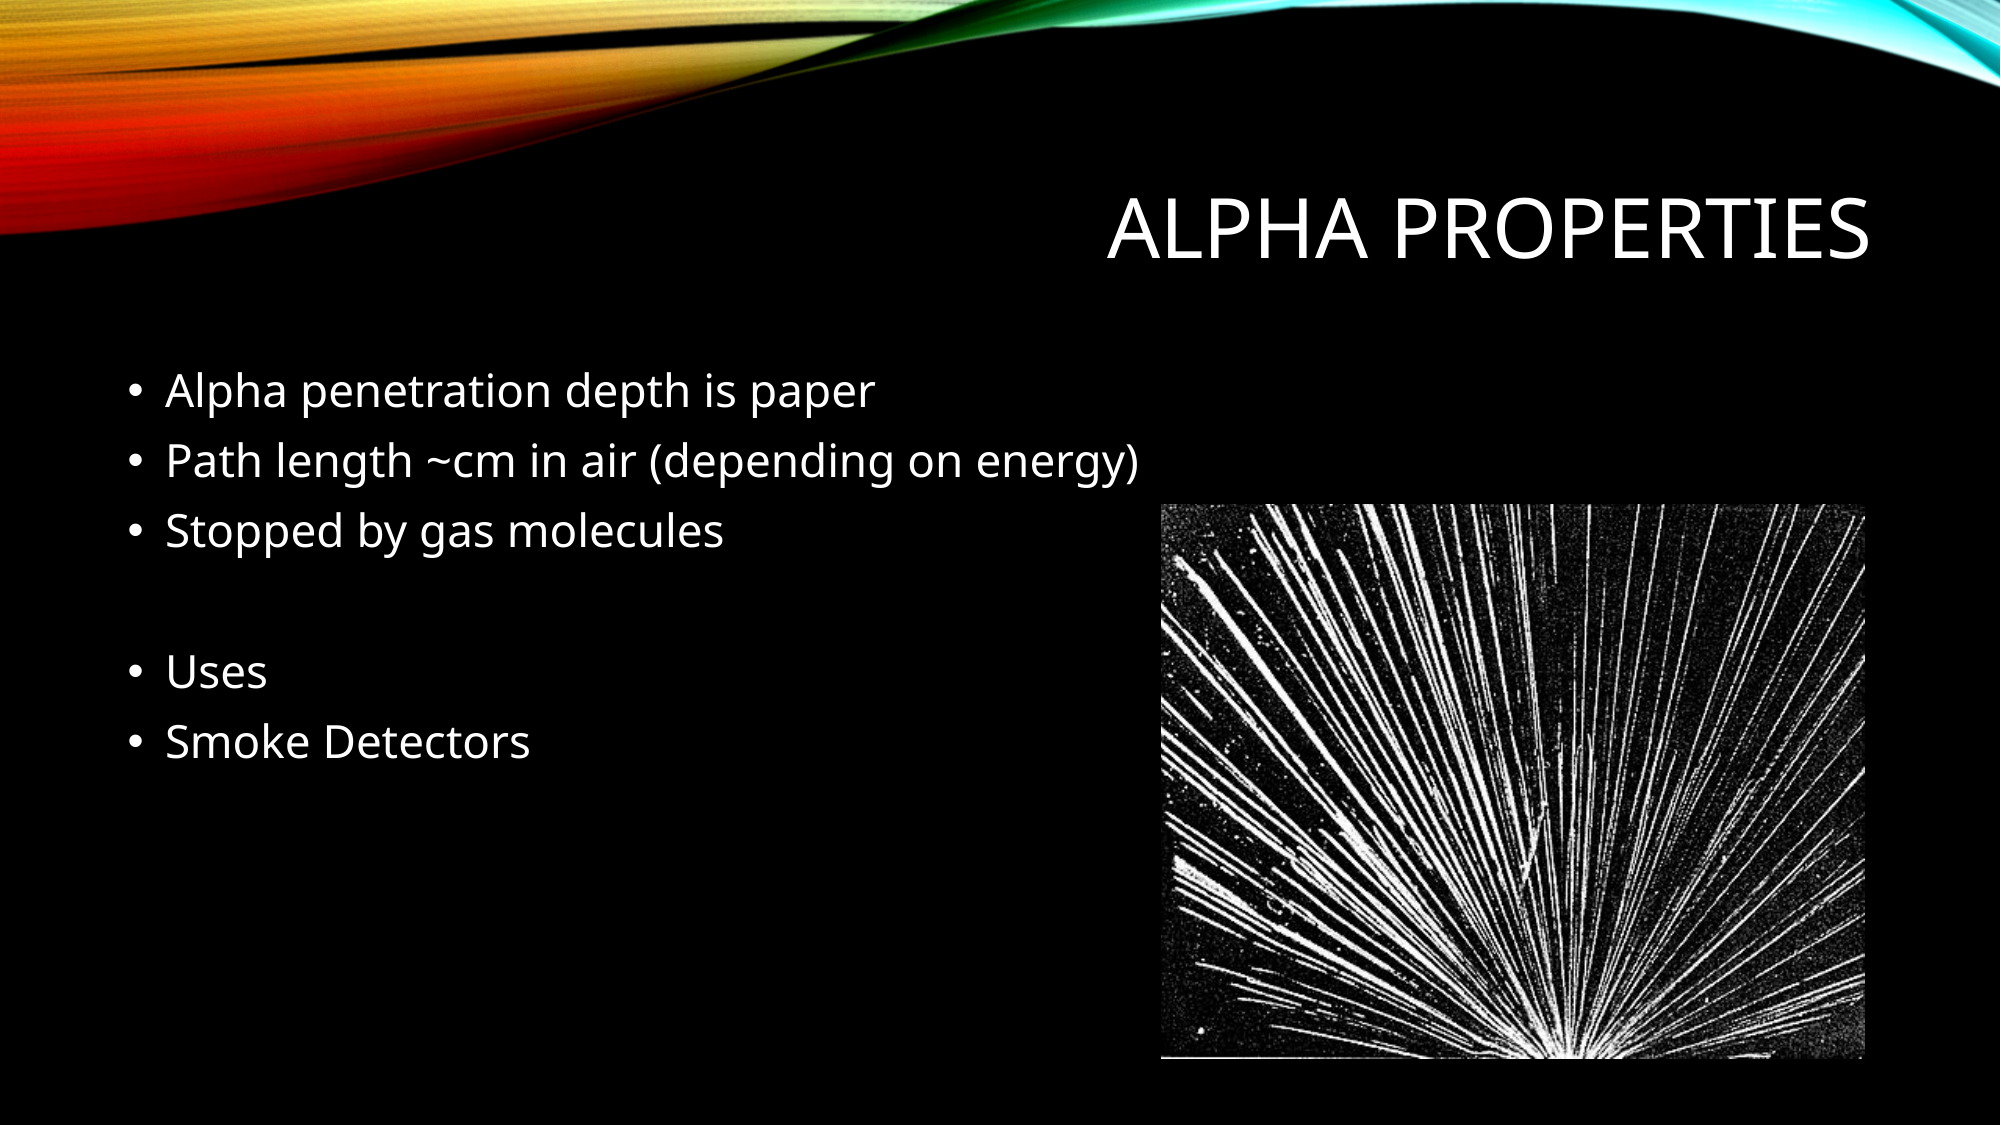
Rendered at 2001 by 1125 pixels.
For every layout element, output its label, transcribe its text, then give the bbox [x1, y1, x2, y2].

title Alpha properties [474, 125, 1888, 338]
list Alpha penetration depth is paper Path length ~cm in air (depending on energy) Stopped by gas molecules Uses Smoke Detectors [112, 360, 1888, 1021]
picture [0, 0, 2000, 237]
picture [1161, 504, 1865, 1060]
